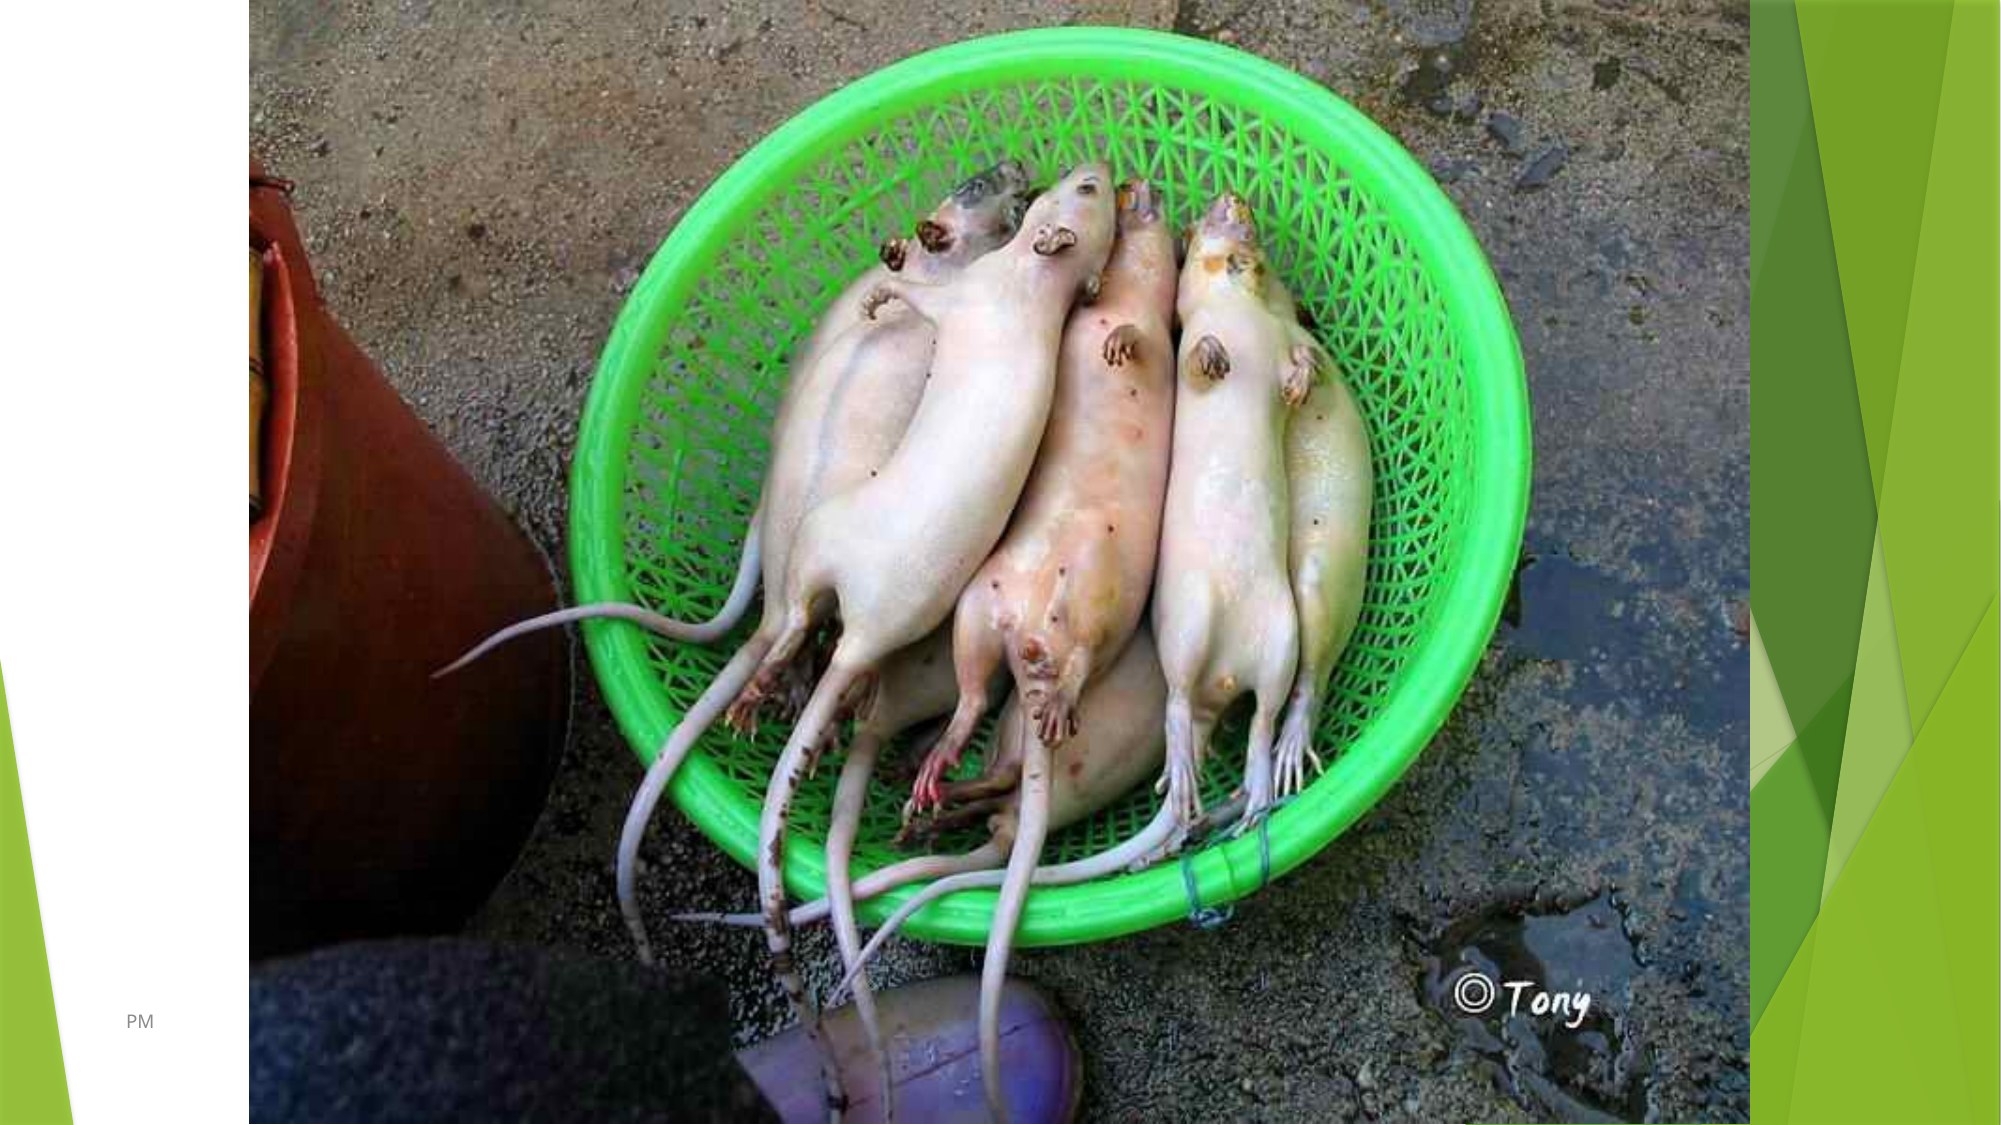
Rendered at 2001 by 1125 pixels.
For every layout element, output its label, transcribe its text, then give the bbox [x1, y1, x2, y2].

picture [249, 0, 1751, 1124]
footer PM [111, 991, 244, 1051]
